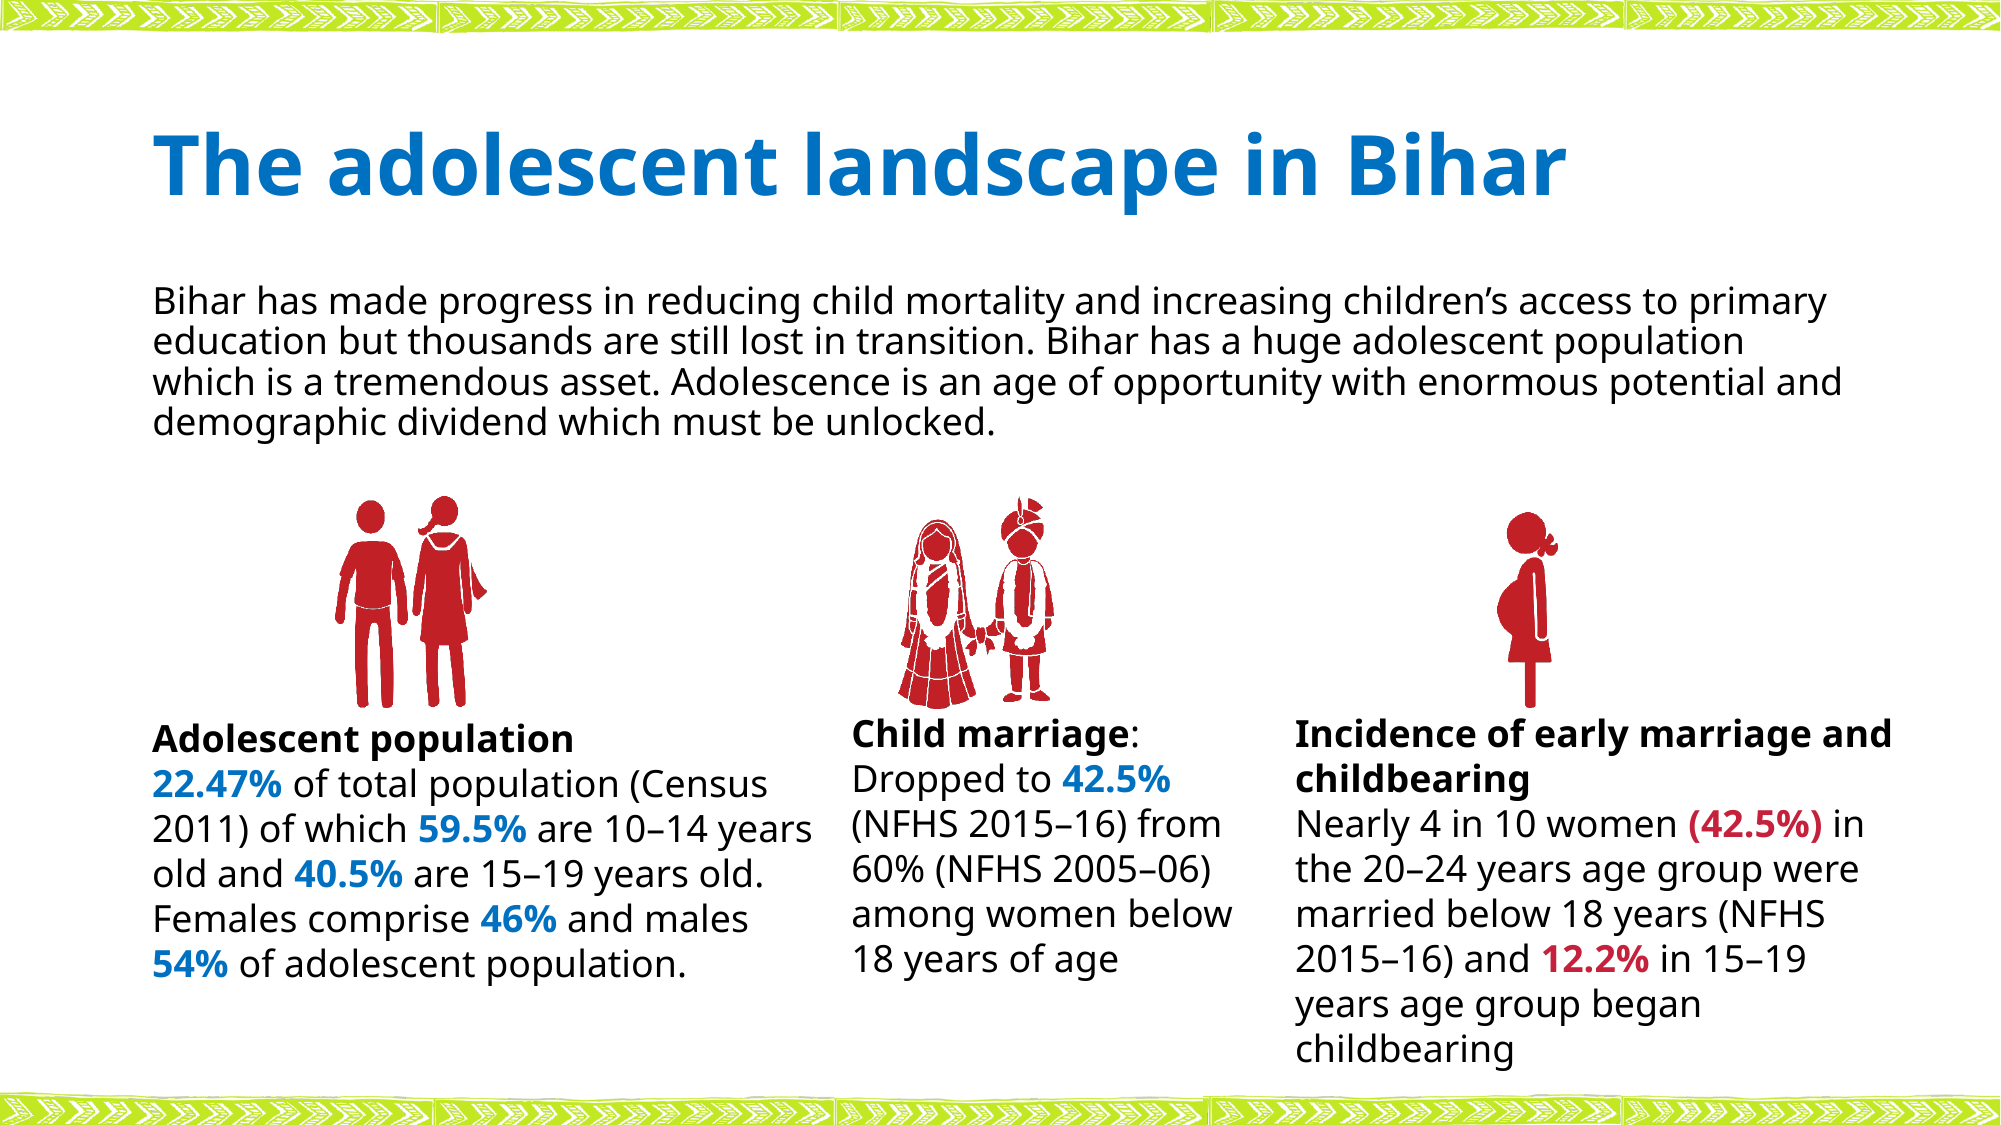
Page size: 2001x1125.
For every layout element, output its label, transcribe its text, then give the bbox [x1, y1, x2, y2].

text_box Adolescent population 22.47% of total population (Census 2011) of which 59.5% are 10–14 years old and 40.5% are 15–19 years old. Females comprise 46% and males 54% of adolescent population. [137, 707, 837, 993]
text_box Incidence of early marriage and childbearing Nearly 4 in 10 women (42.5%) in the 20–24 years age group were married below 18 years (NFHS 2015–16) and 12.2% in 15–19 years age group began childbearing [1280, 702, 1917, 1078]
text_box Child marriage: Dropped to 42.5% (NFHS 2015–16) from 60% (NFHS 2005–06) among women below 18 years of age [836, 702, 1280, 988]
picture [0, 0, 2001, 38]
picture [0, 1090, 2001, 1125]
picture [335, 496, 488, 708]
picture [898, 496, 1054, 709]
picture [1497, 512, 1558, 708]
title The adolescent landscape in Bihar [137, 59, 1863, 274]
list Bihar has made progress in reducing child mortality and increasing children’s access to primary education but thousands are still lost in transition. Bihar has a huge adolescent population which is a tremendous asset. Adolescence is an age of opportunity with enormous potential and demographic dividend which must be unlocked. [137, 274, 1863, 496]
